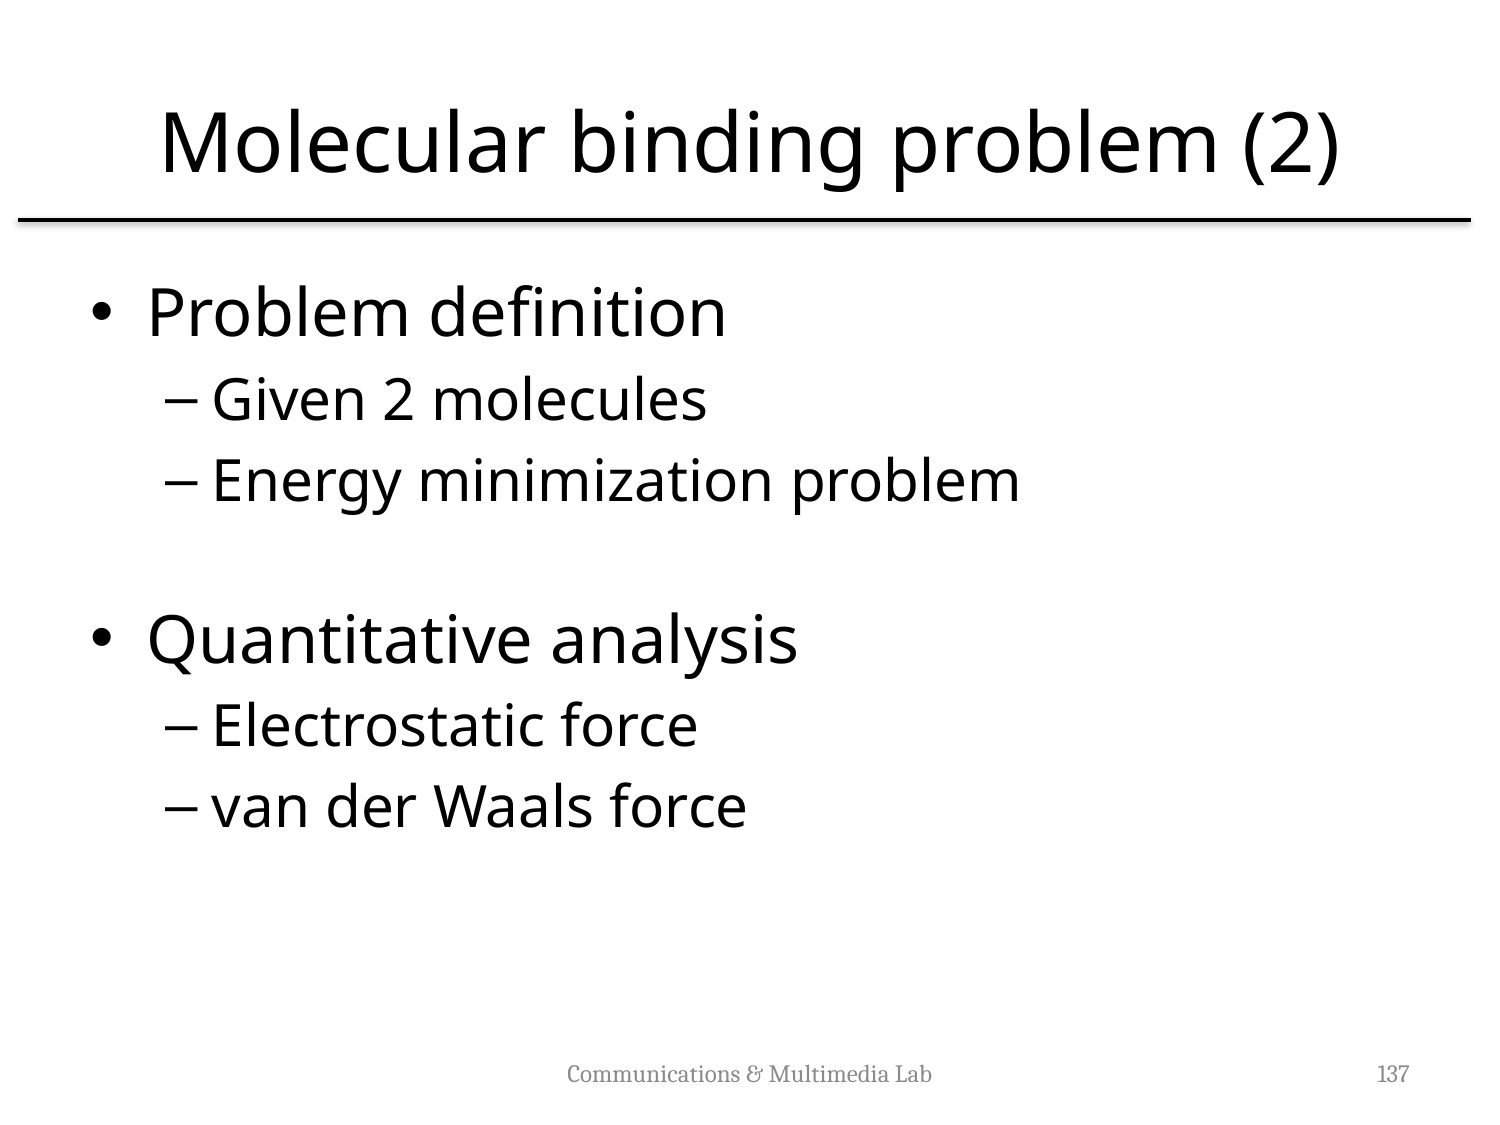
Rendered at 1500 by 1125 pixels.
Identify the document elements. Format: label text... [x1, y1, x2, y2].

title Molecular binding problem (2) [75, 45, 1425, 216]
list Problem definition Given 2 molecules Energy minimization problem Quantitative analysis Electrostatic force van der Waals force [75, 262, 1425, 1005]
footer Communications & Multimedia Lab [512, 1042, 988, 1103]
slide_number 137 [1074, 1042, 1425, 1103]
